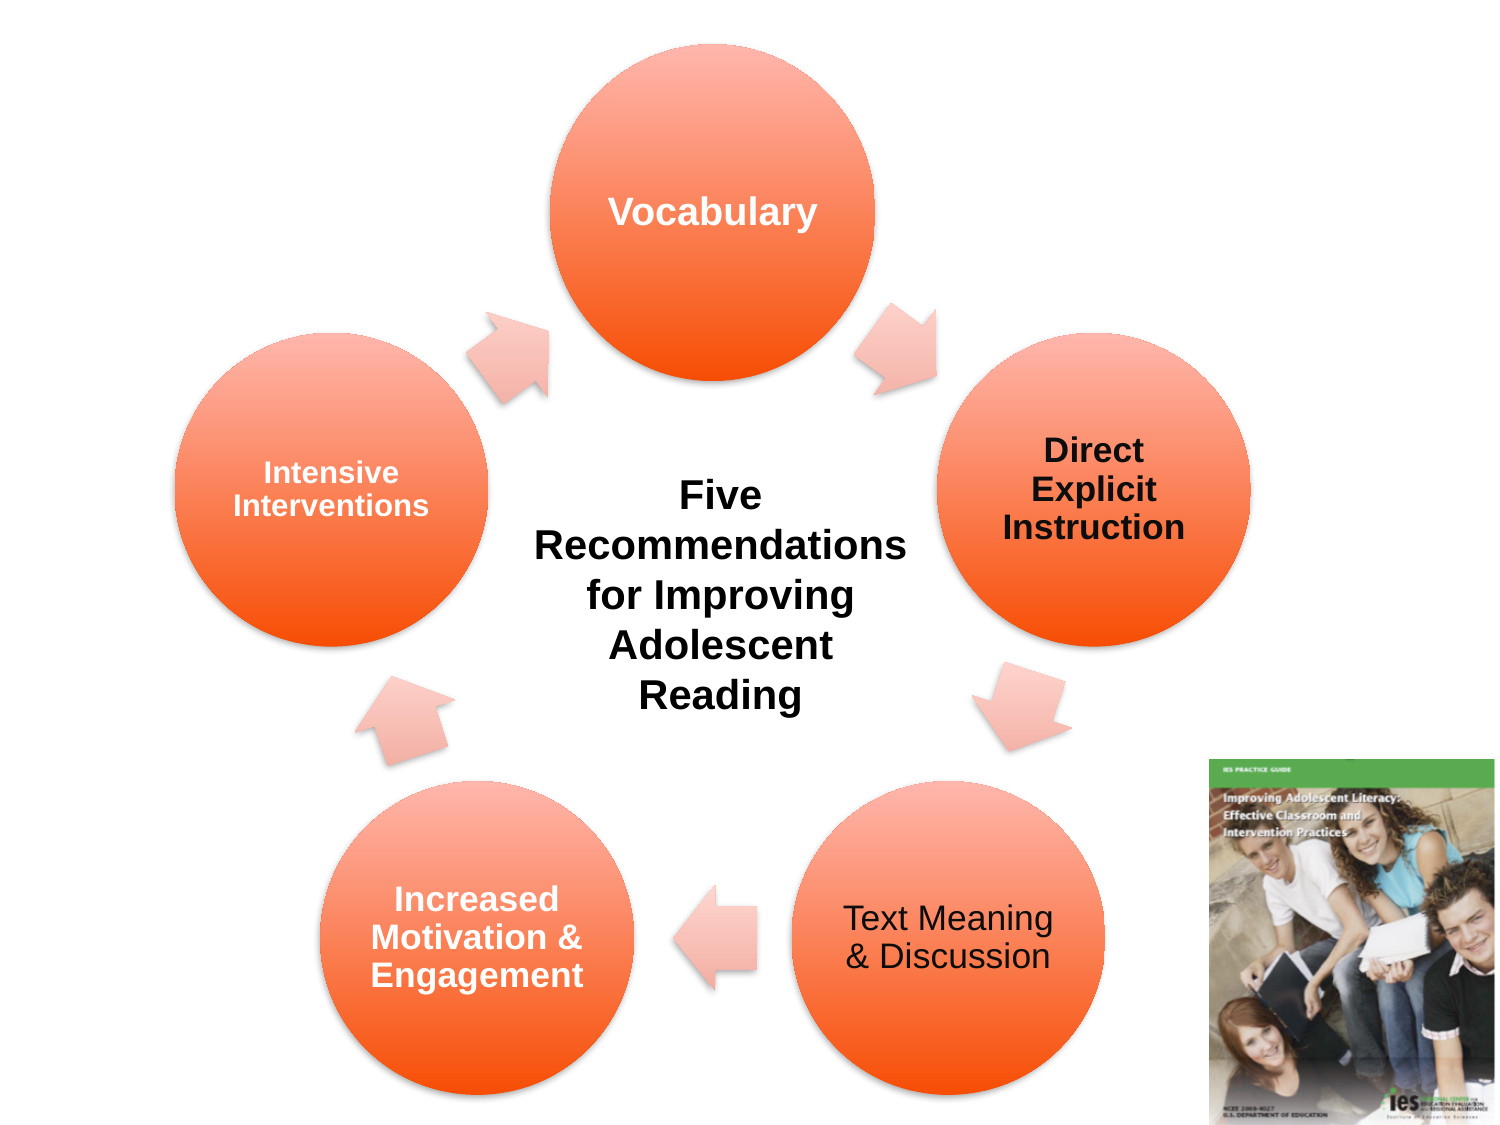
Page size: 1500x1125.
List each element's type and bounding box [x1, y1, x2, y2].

list [0, 49, 1452, 1090]
picture [1209, 759, 1500, 1125]
